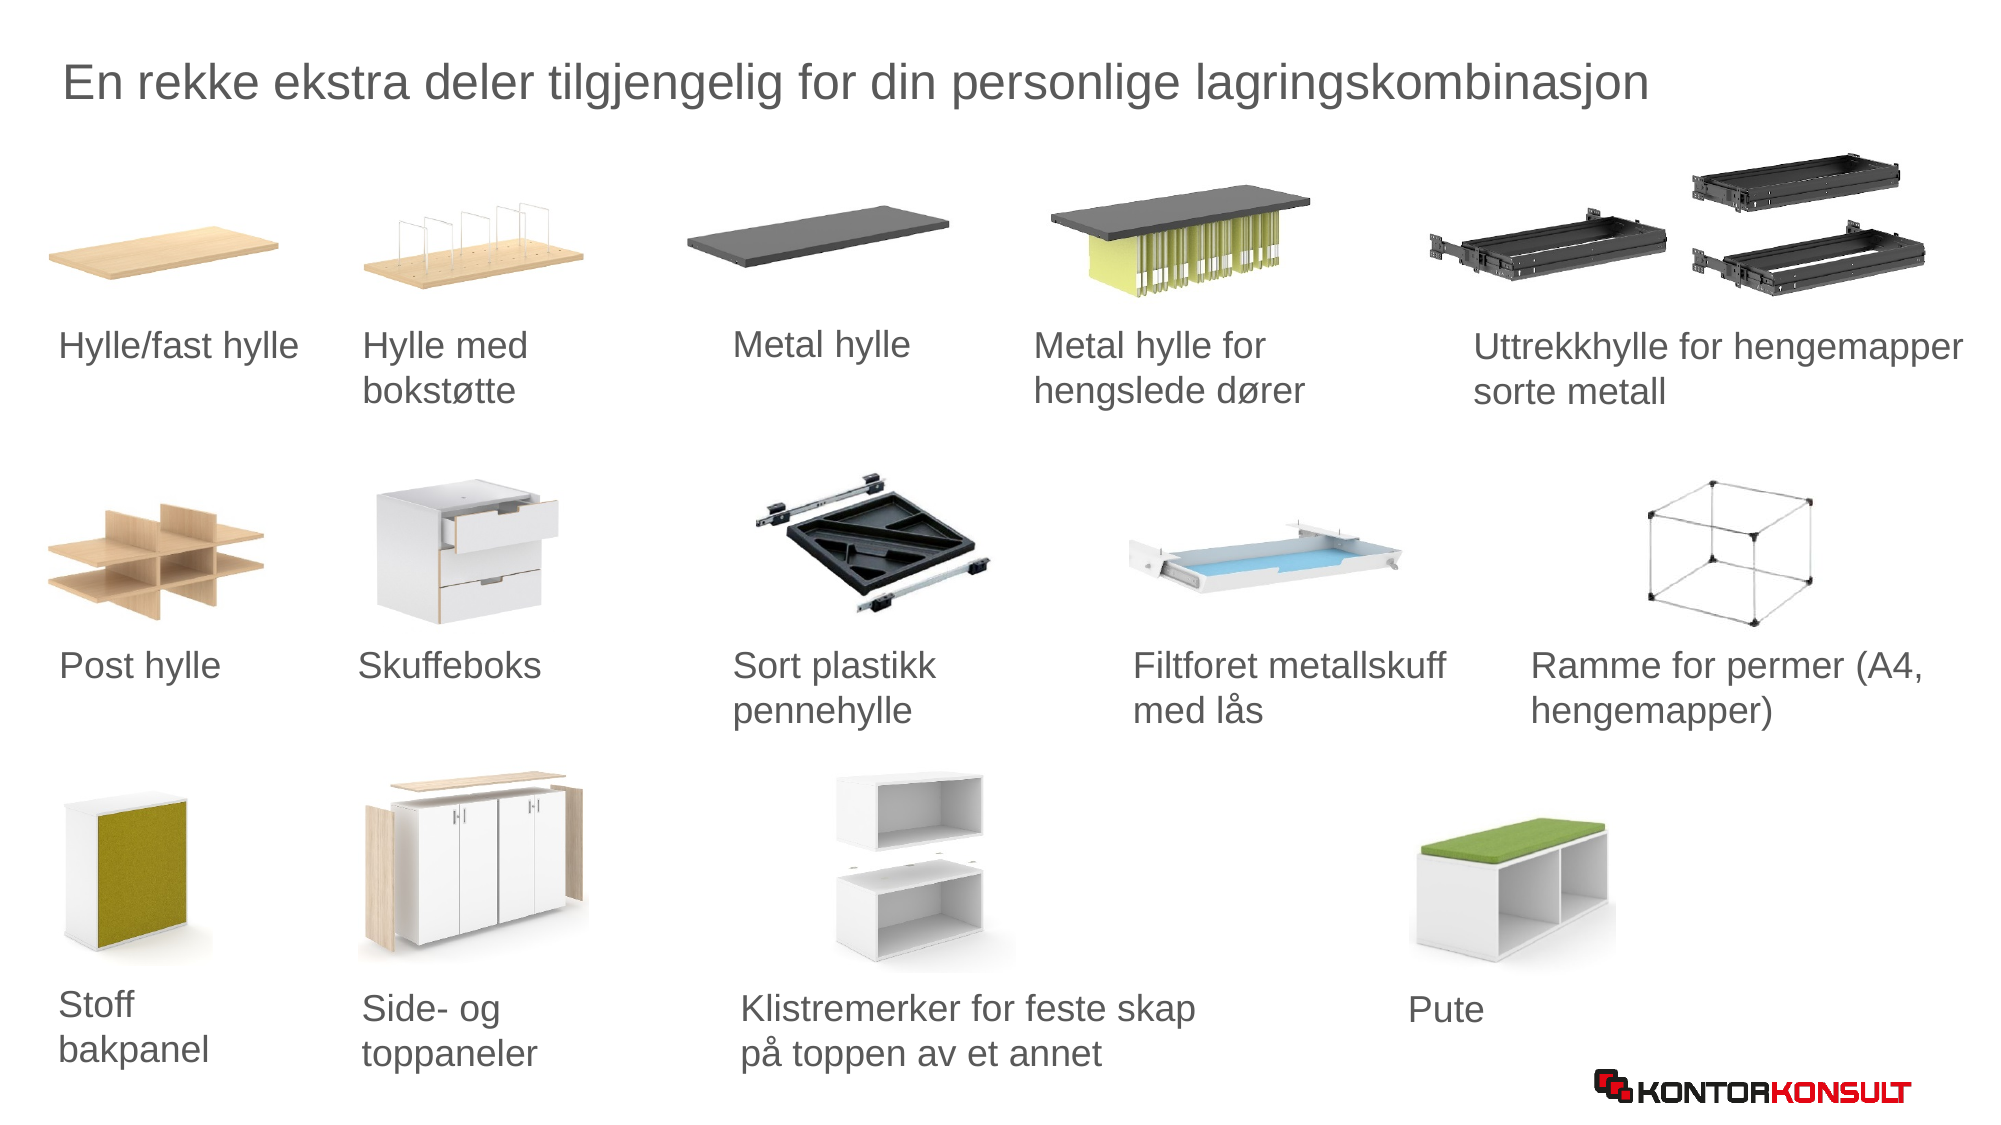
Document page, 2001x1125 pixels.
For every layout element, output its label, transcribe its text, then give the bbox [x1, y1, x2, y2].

picture [358, 743, 589, 973]
picture [359, 193, 589, 294]
text_box Metal hylle for hengslede dører [1018, 313, 1437, 419]
picture [809, 767, 1016, 973]
picture [43, 217, 283, 289]
picture [42, 494, 268, 628]
text_box Hylle/fast hylle [43, 314, 347, 374]
text_box Ramme for permer (A4, hengemapper) [1515, 633, 1943, 784]
text_box Hylle med bokstøtte [347, 314, 648, 419]
picture [1128, 514, 1411, 605]
text_box Klistremerker for feste skap på toppen av et annet [725, 976, 1237, 1125]
picture [1409, 789, 1616, 993]
text_box En rekke ekstra deler tilgjengelig for din personlige lagringskombinasjon [48, 42, 1851, 178]
text_box Side- og toppaneler [346, 976, 589, 1125]
text_box Metal hylle [647, 313, 997, 373]
text_box Pute [1393, 978, 1719, 1038]
picture [753, 467, 997, 632]
text_box Skuffeboks [347, 633, 563, 739]
picture [1683, 139, 1933, 309]
picture [666, 162, 968, 294]
text_box Post hylle [44, 633, 247, 694]
text_box Filtforet metallskuff med lås [1118, 633, 1473, 784]
text_box Uttrekkhylle for hengemapper sorte metall [1458, 314, 2000, 465]
text_box Sort plastikk pennehylle [717, 633, 1107, 739]
picture [1589, 1065, 1916, 1106]
picture [1022, 156, 1340, 394]
picture [56, 783, 213, 966]
picture [1637, 467, 1826, 634]
picture [1425, 197, 1677, 297]
picture [366, 470, 566, 634]
text_box Stoff bakpanel [43, 972, 267, 1123]
